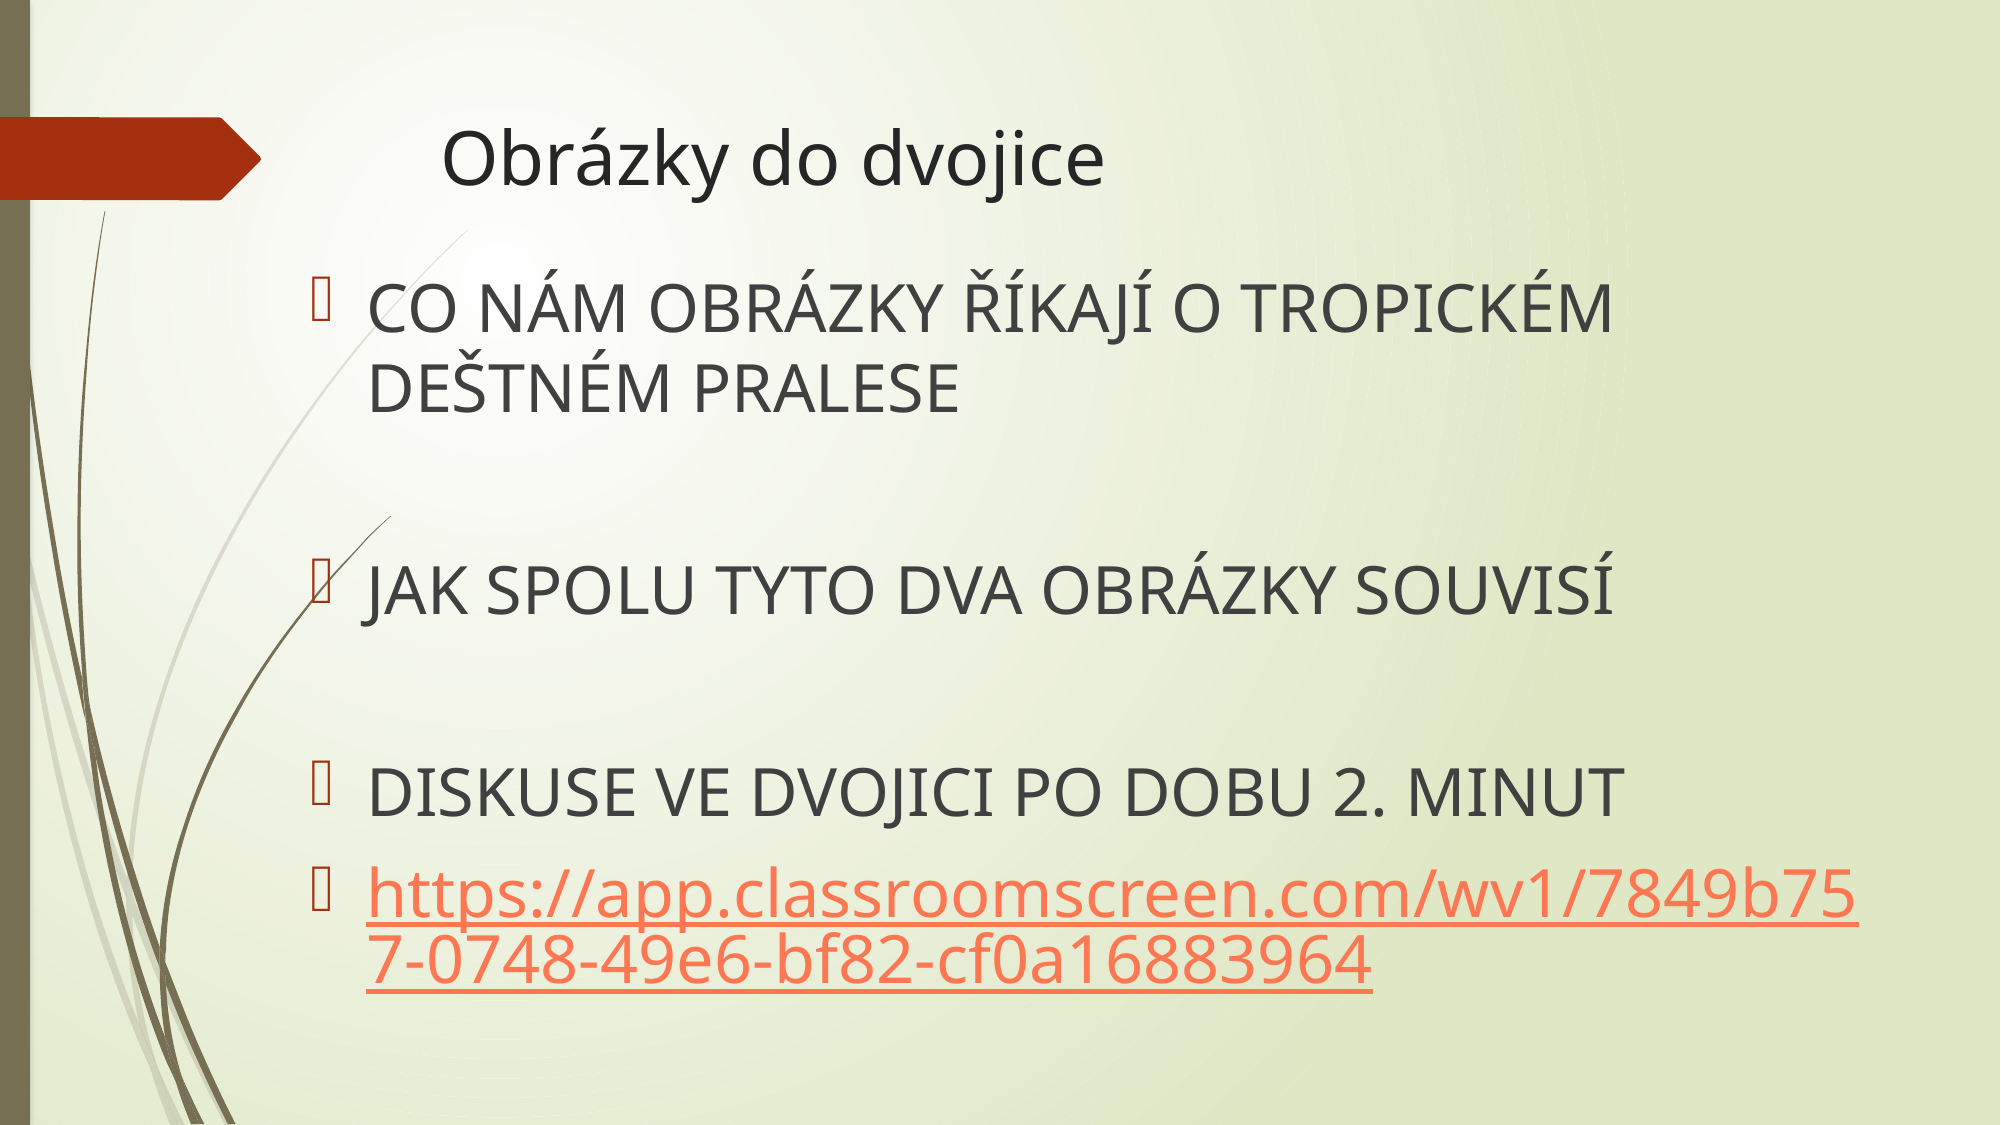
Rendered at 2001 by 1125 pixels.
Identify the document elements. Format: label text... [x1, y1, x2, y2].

list CO NÁM OBRÁZKY ŘÍKAJÍ O TROPICKÉM DEŠTNÉM PRALESE JAK SPOLU TYTO DVA OBRÁZKY SOUVISÍ DISKUSE VE DVOJICI PO DOBU 2. MINUT https://app.classroomscreen.com/wv1/7849b757-0748-49e6-bf82-cf0a16883964 [295, 258, 1888, 970]
title Obrázky do dvojice [425, 102, 1888, 258]
